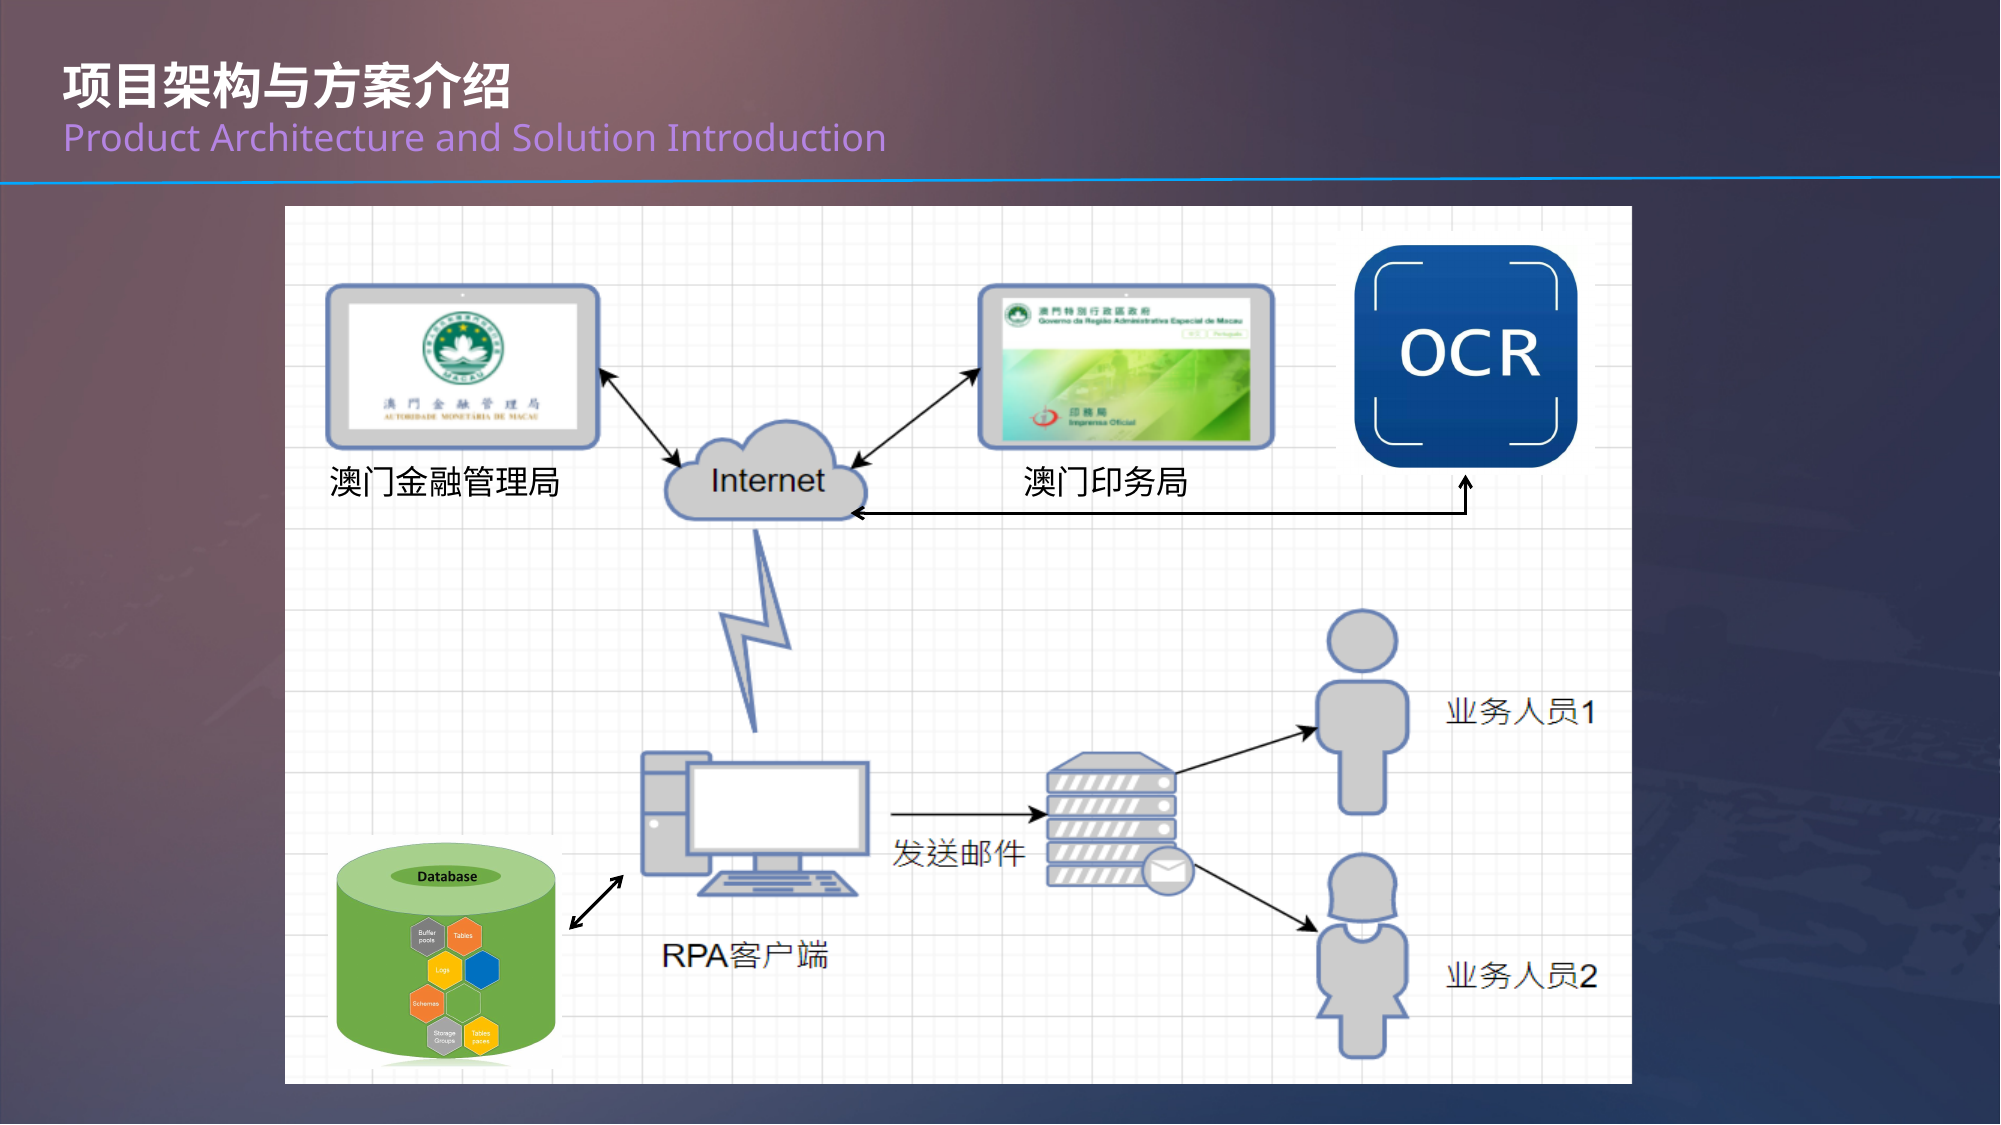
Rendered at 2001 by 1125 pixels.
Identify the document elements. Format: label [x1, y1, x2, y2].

picture [0, 0, 2000, 177]
picture [0, 184, 2000, 1124]
text_box [285, 206, 1633, 1084]
text_box [0, 177, 2000, 184]
